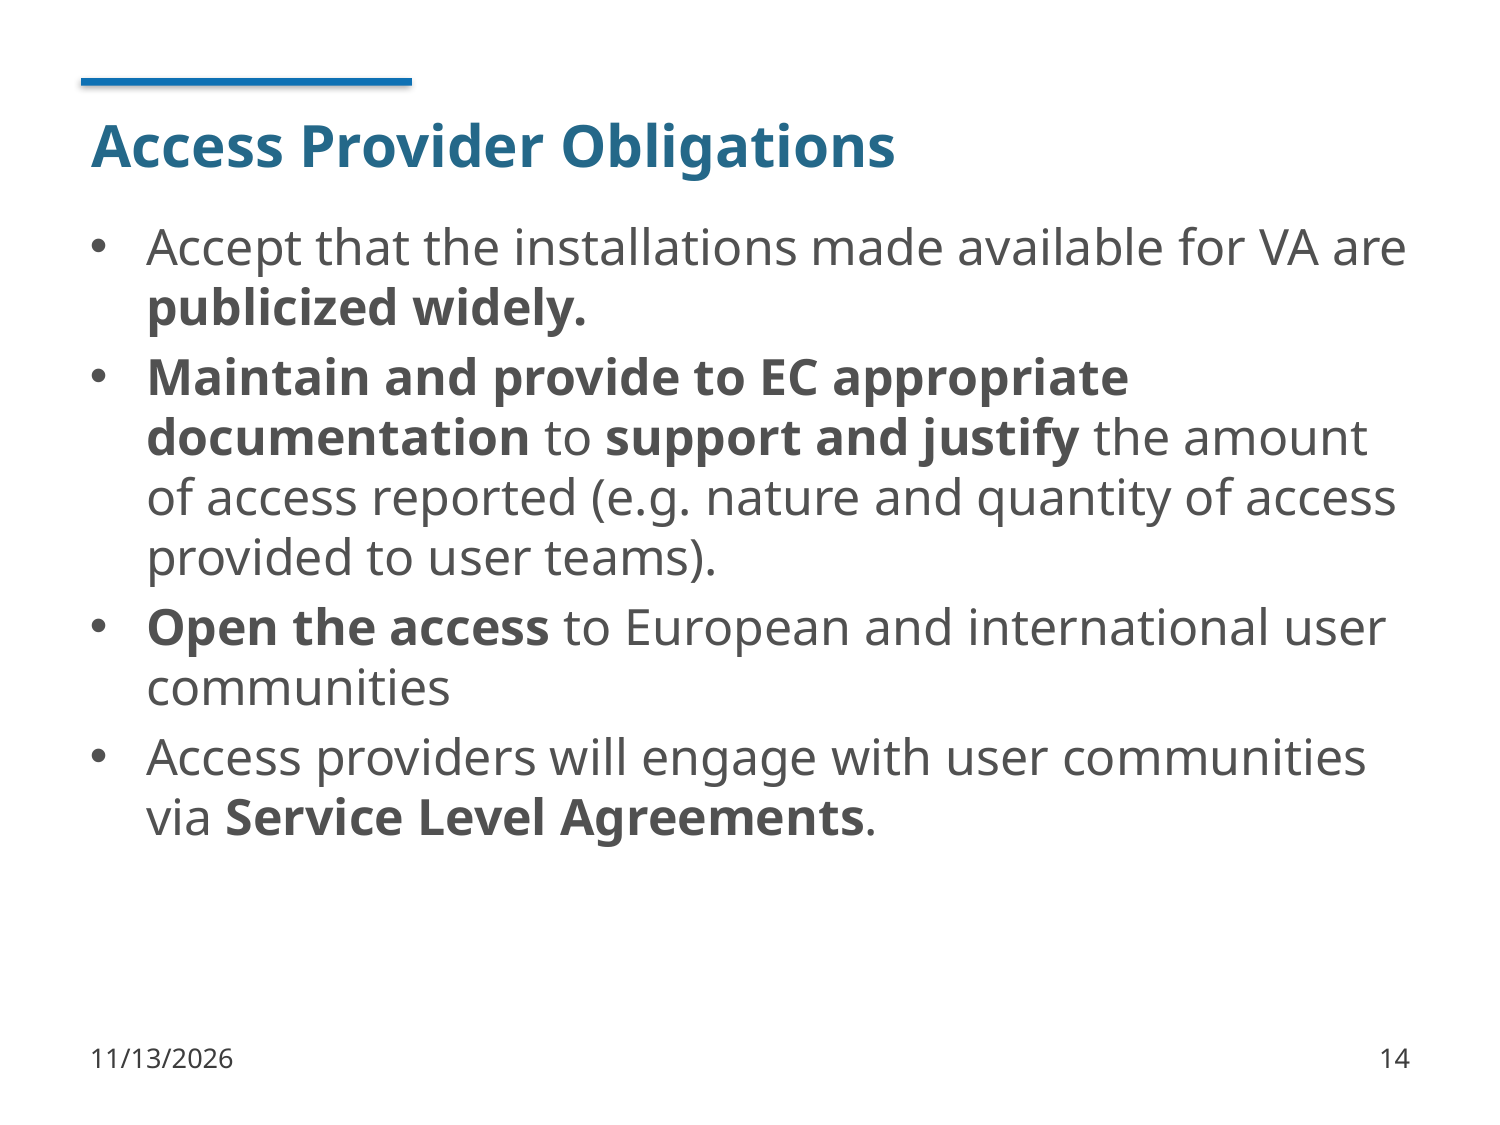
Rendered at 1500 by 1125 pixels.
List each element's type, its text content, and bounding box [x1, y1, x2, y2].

list Accept that the installations made available for VA are publicized widely. Maintain and provide to EC appropriate documentation to support and justify the amount of access reported (e.g. nature and quantity of access provided to user teams). Open the access to European and international user communities Access providers will engage with user communities via Service Level Agreements. [75, 208, 1425, 951]
slide_number 14 [1074, 1034, 1425, 1094]
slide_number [75, 1034, 425, 1094]
title Access Provider Obligations [76, 101, 975, 197]
